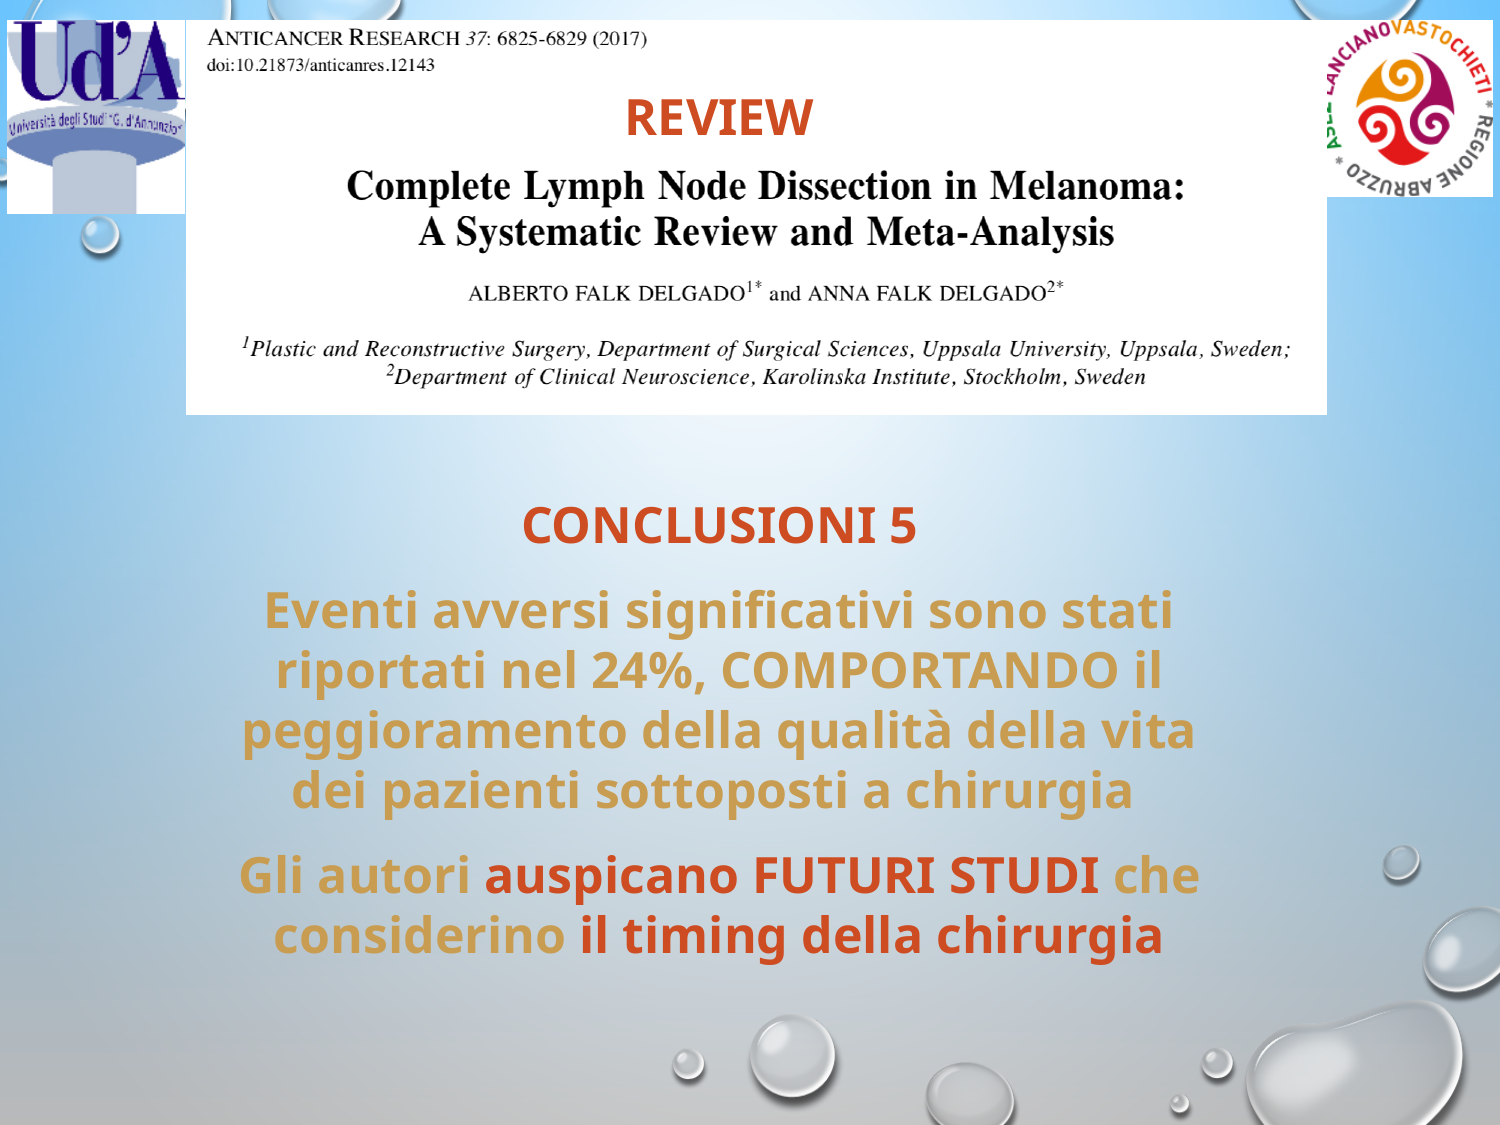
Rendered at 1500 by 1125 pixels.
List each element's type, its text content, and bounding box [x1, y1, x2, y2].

text_box CONCLUSIONI 5 Eventi avversi significativi sono stati riportati nel 24%, COMPORTANDO il peggioramento della qualità della vita dei pazienti sottoposti a chirurgia Gli autori auspicano FUTURI STUDI che considerino il timing della chirurgia [220, 485, 1219, 971]
picture [0, 0, 1500, 1125]
